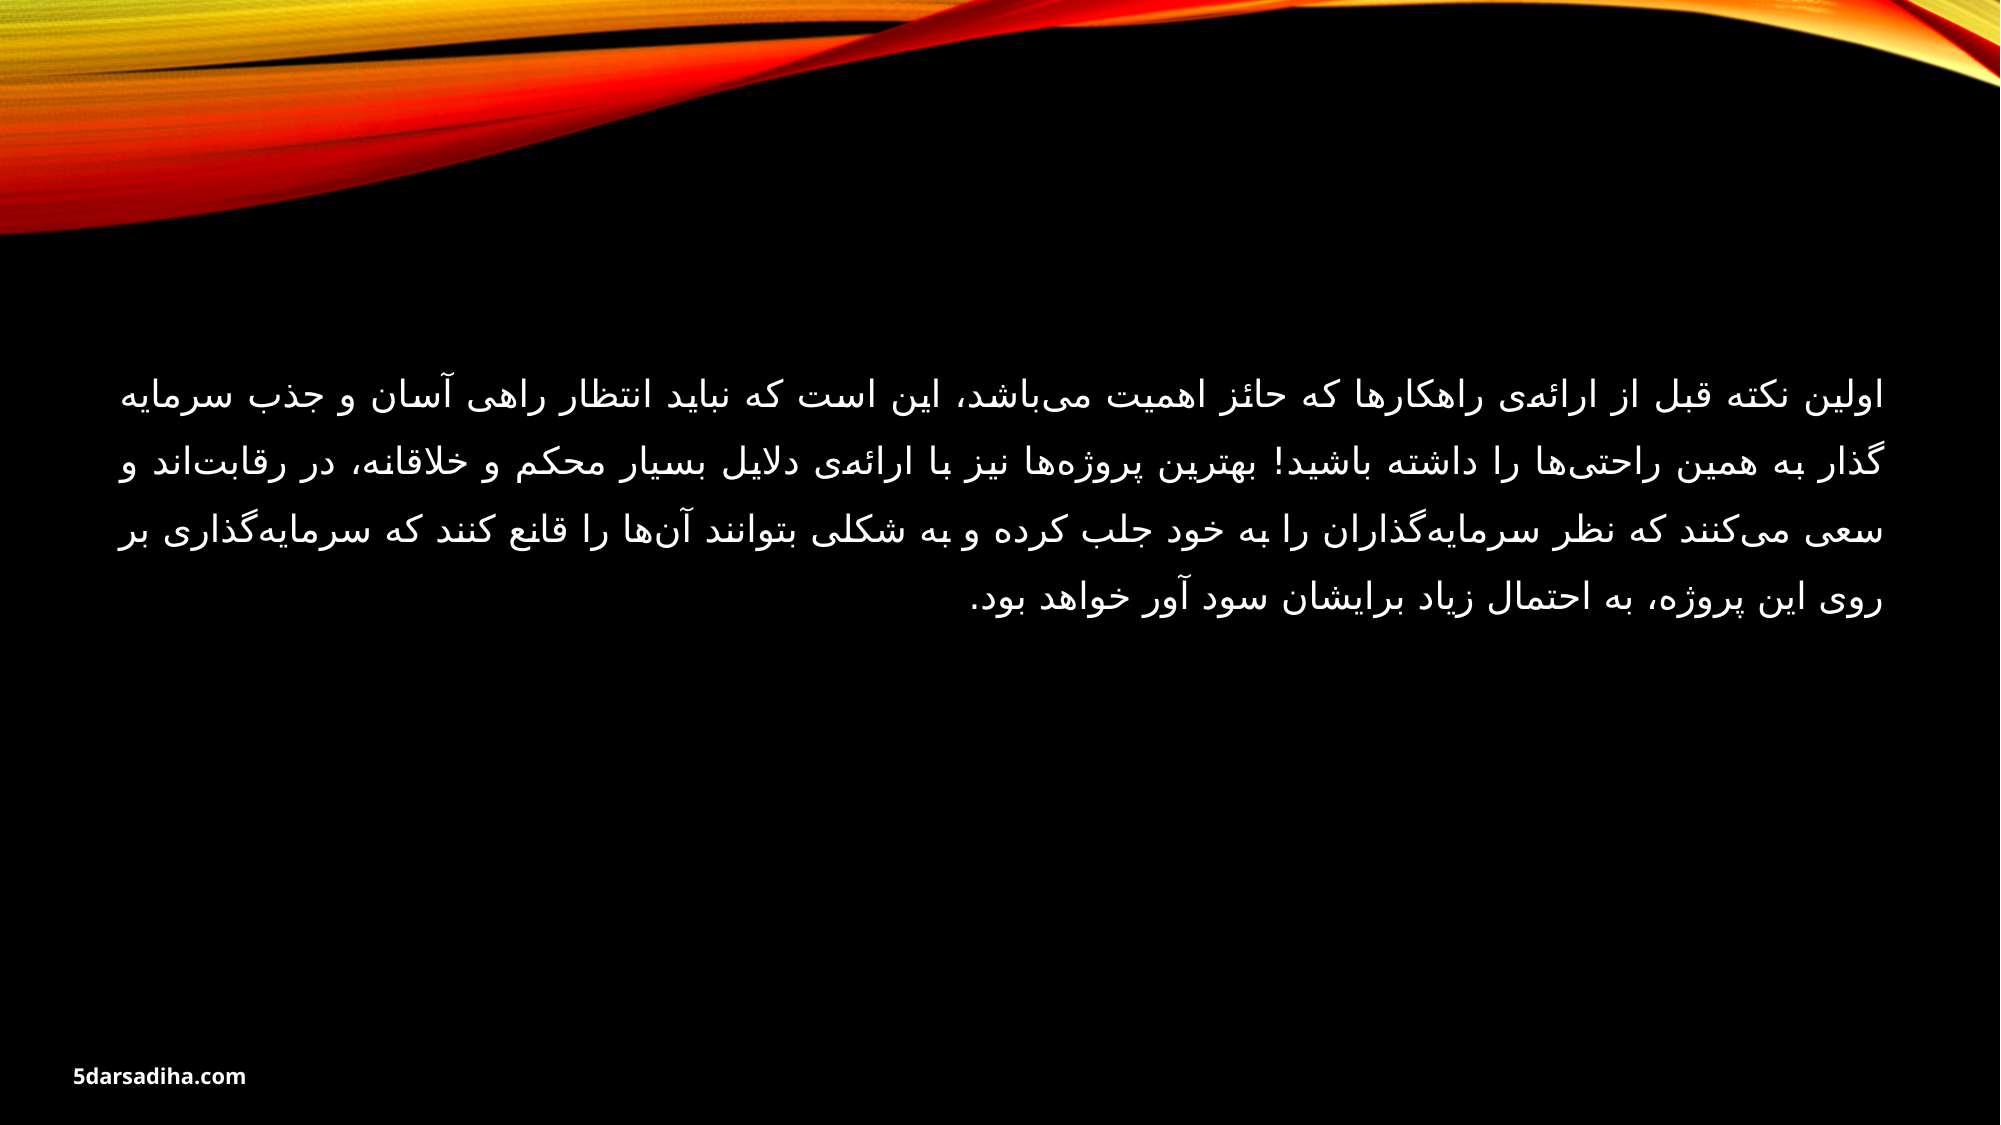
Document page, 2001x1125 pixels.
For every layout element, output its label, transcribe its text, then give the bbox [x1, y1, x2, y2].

picture [0, 0, 2000, 237]
footer 5darsadiha.com [58, 1045, 1334, 1106]
text_box اولین نکته قبل از ارائه‌ی راهکارها که حائز اهمیت می‌باشد، این است که نباید انتظار راهی آسان و جذب سرمایه گذار به همین راحتی‌ها را داشته باشید! بهترین پروژه‌ها نیز با ارائه‌ی دلایل بسیار محکم و خلاقانه،‌ در رقابت‌اند و سعی می‌کنند که نظر سرمایه‌گذاران را به خود جلب کرده و به شکلی بتوانند آن‌ها را قانع کنند که سرمایه‌گذاری بر روی این پروژه، به احتمال زیاد برایشان سود آور خواهد بود. [103, 340, 1900, 760]
